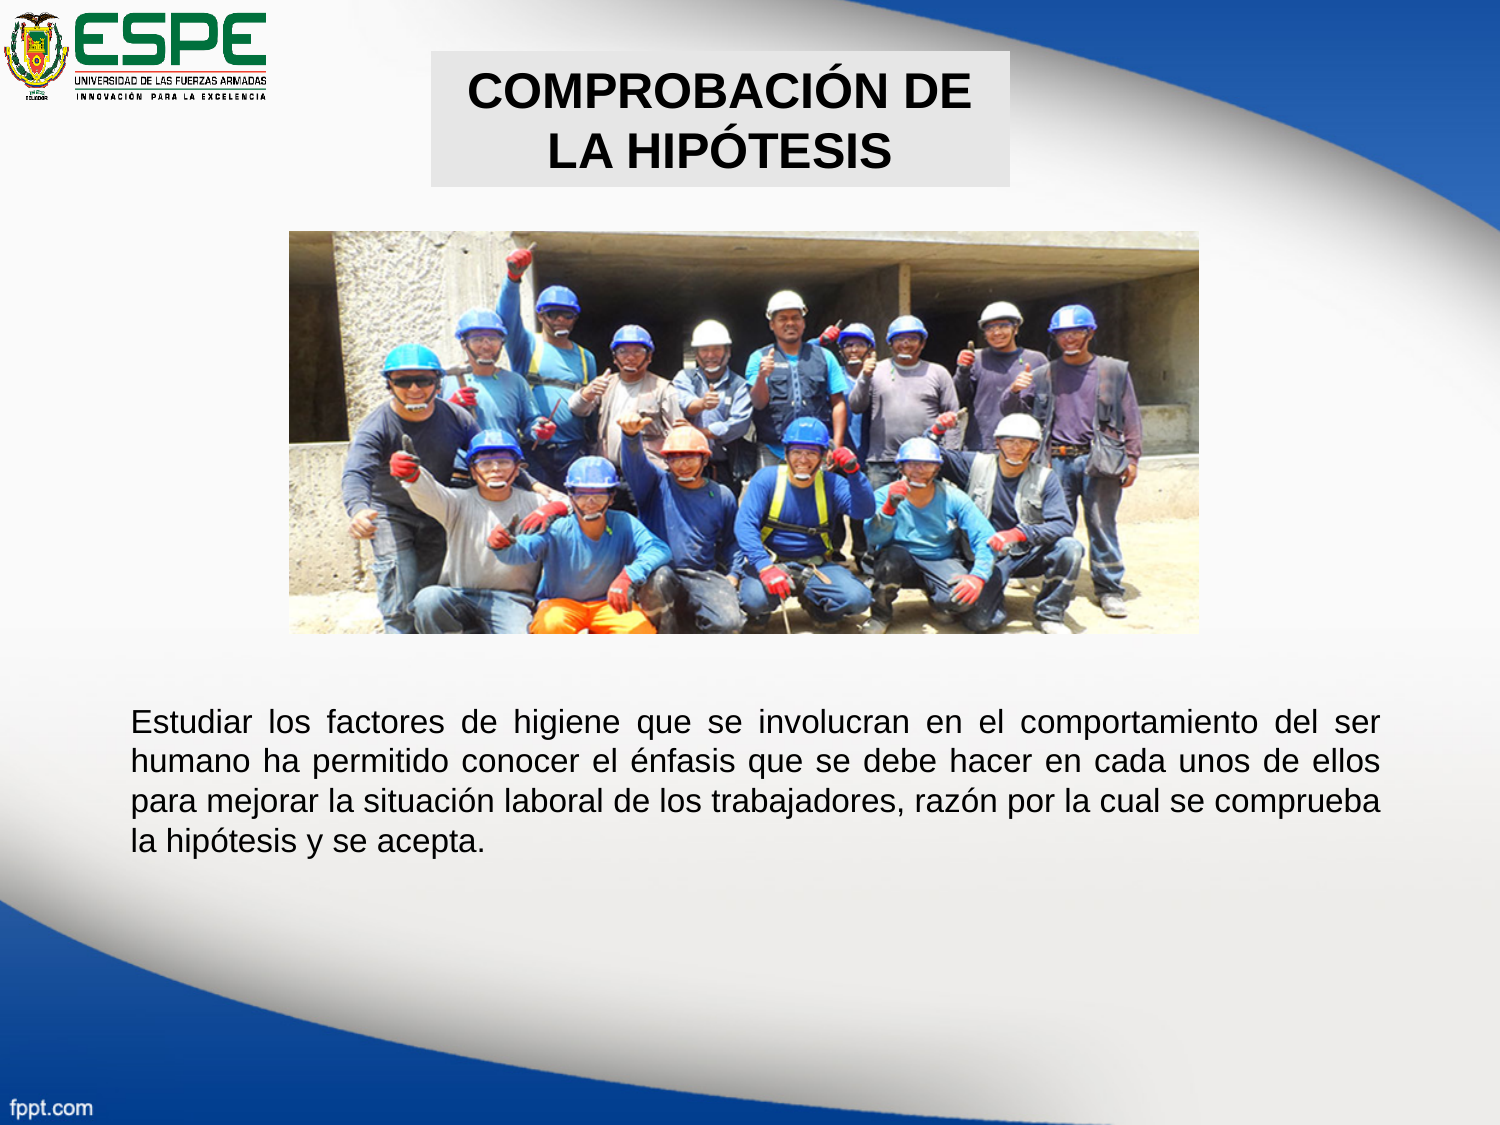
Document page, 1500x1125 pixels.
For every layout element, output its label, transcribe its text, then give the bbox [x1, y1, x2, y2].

picture [0, 0, 1500, 1125]
text_box Estudiar los factores de higiene que se involucran en el comportamiento del ser humano ha permitido conocer el énfasis que se debe hacer en cada unos de ellos para mejorar la situación laboral de los trabajadores, razón por la cual se comprueba la hipótesis y se acepta. [115, 692, 1398, 867]
title COMPROBACIÓN DE LA HIPÓTESIS [431, 51, 1010, 187]
